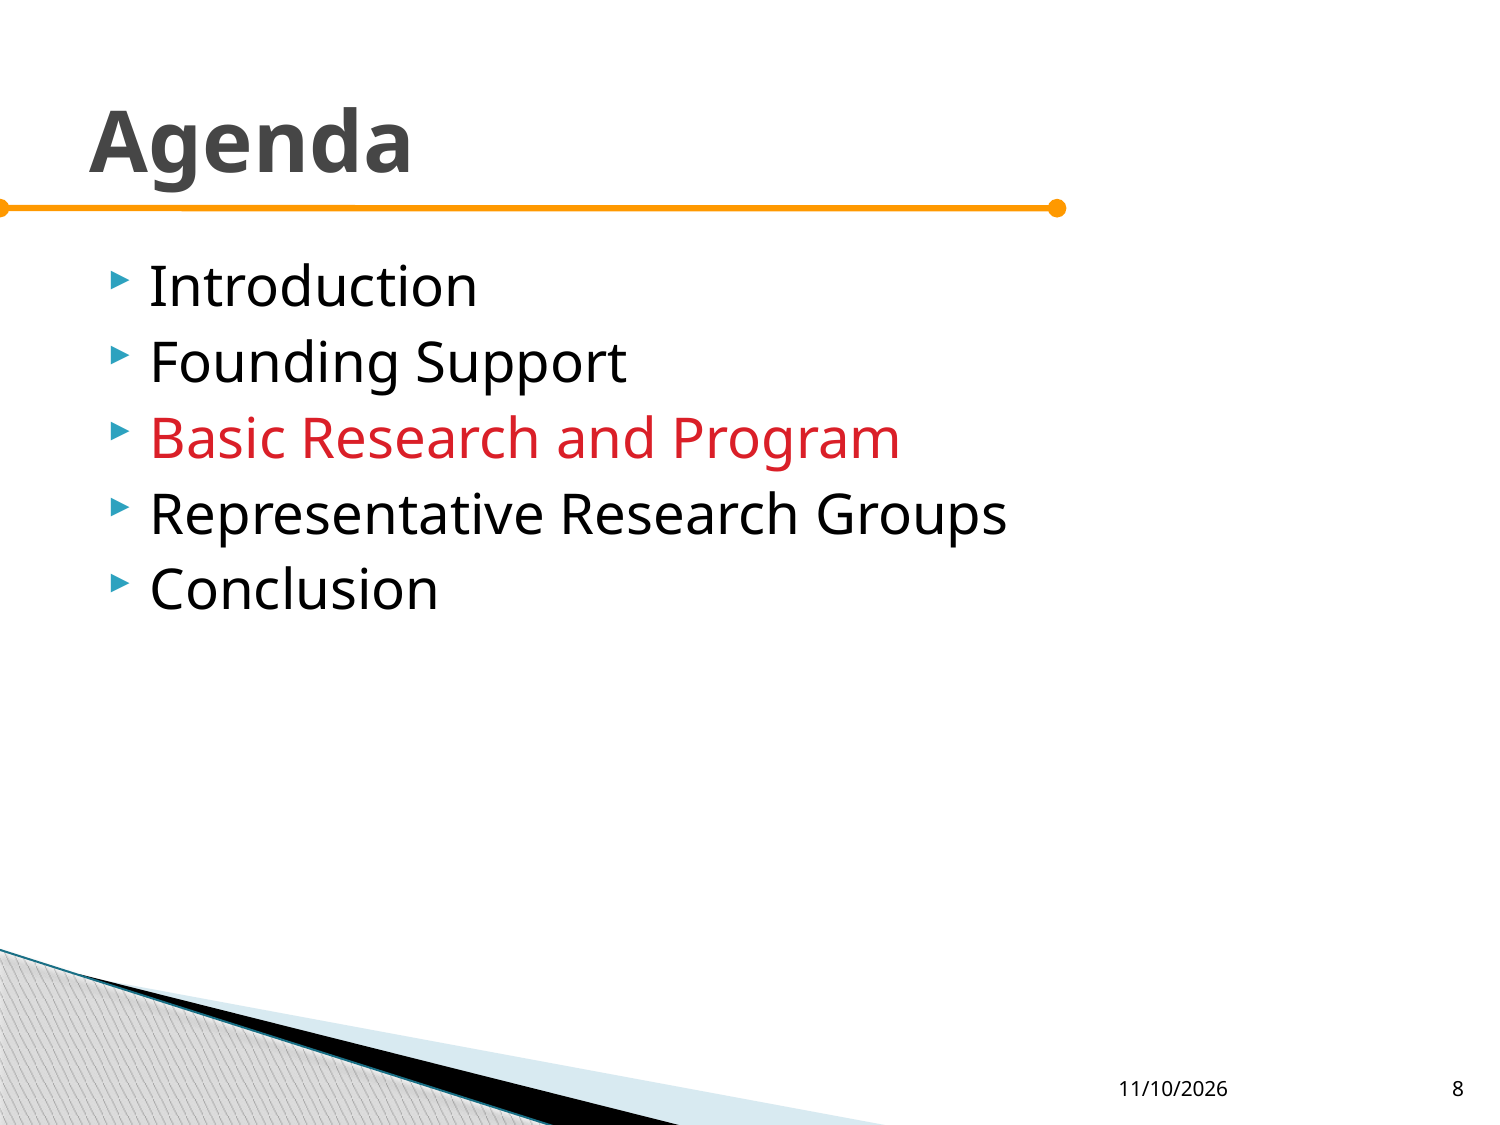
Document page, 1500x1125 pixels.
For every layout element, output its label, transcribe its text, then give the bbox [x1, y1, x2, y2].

text_box [0, 201, 1064, 215]
title Agenda [75, 45, 1425, 233]
slide_number 8 [1418, 1051, 1479, 1112]
list Introduction Founding Support Basic Research and Program Representative Research Groups Conclusion [75, 243, 1425, 986]
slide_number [1103, 1051, 1418, 1112]
